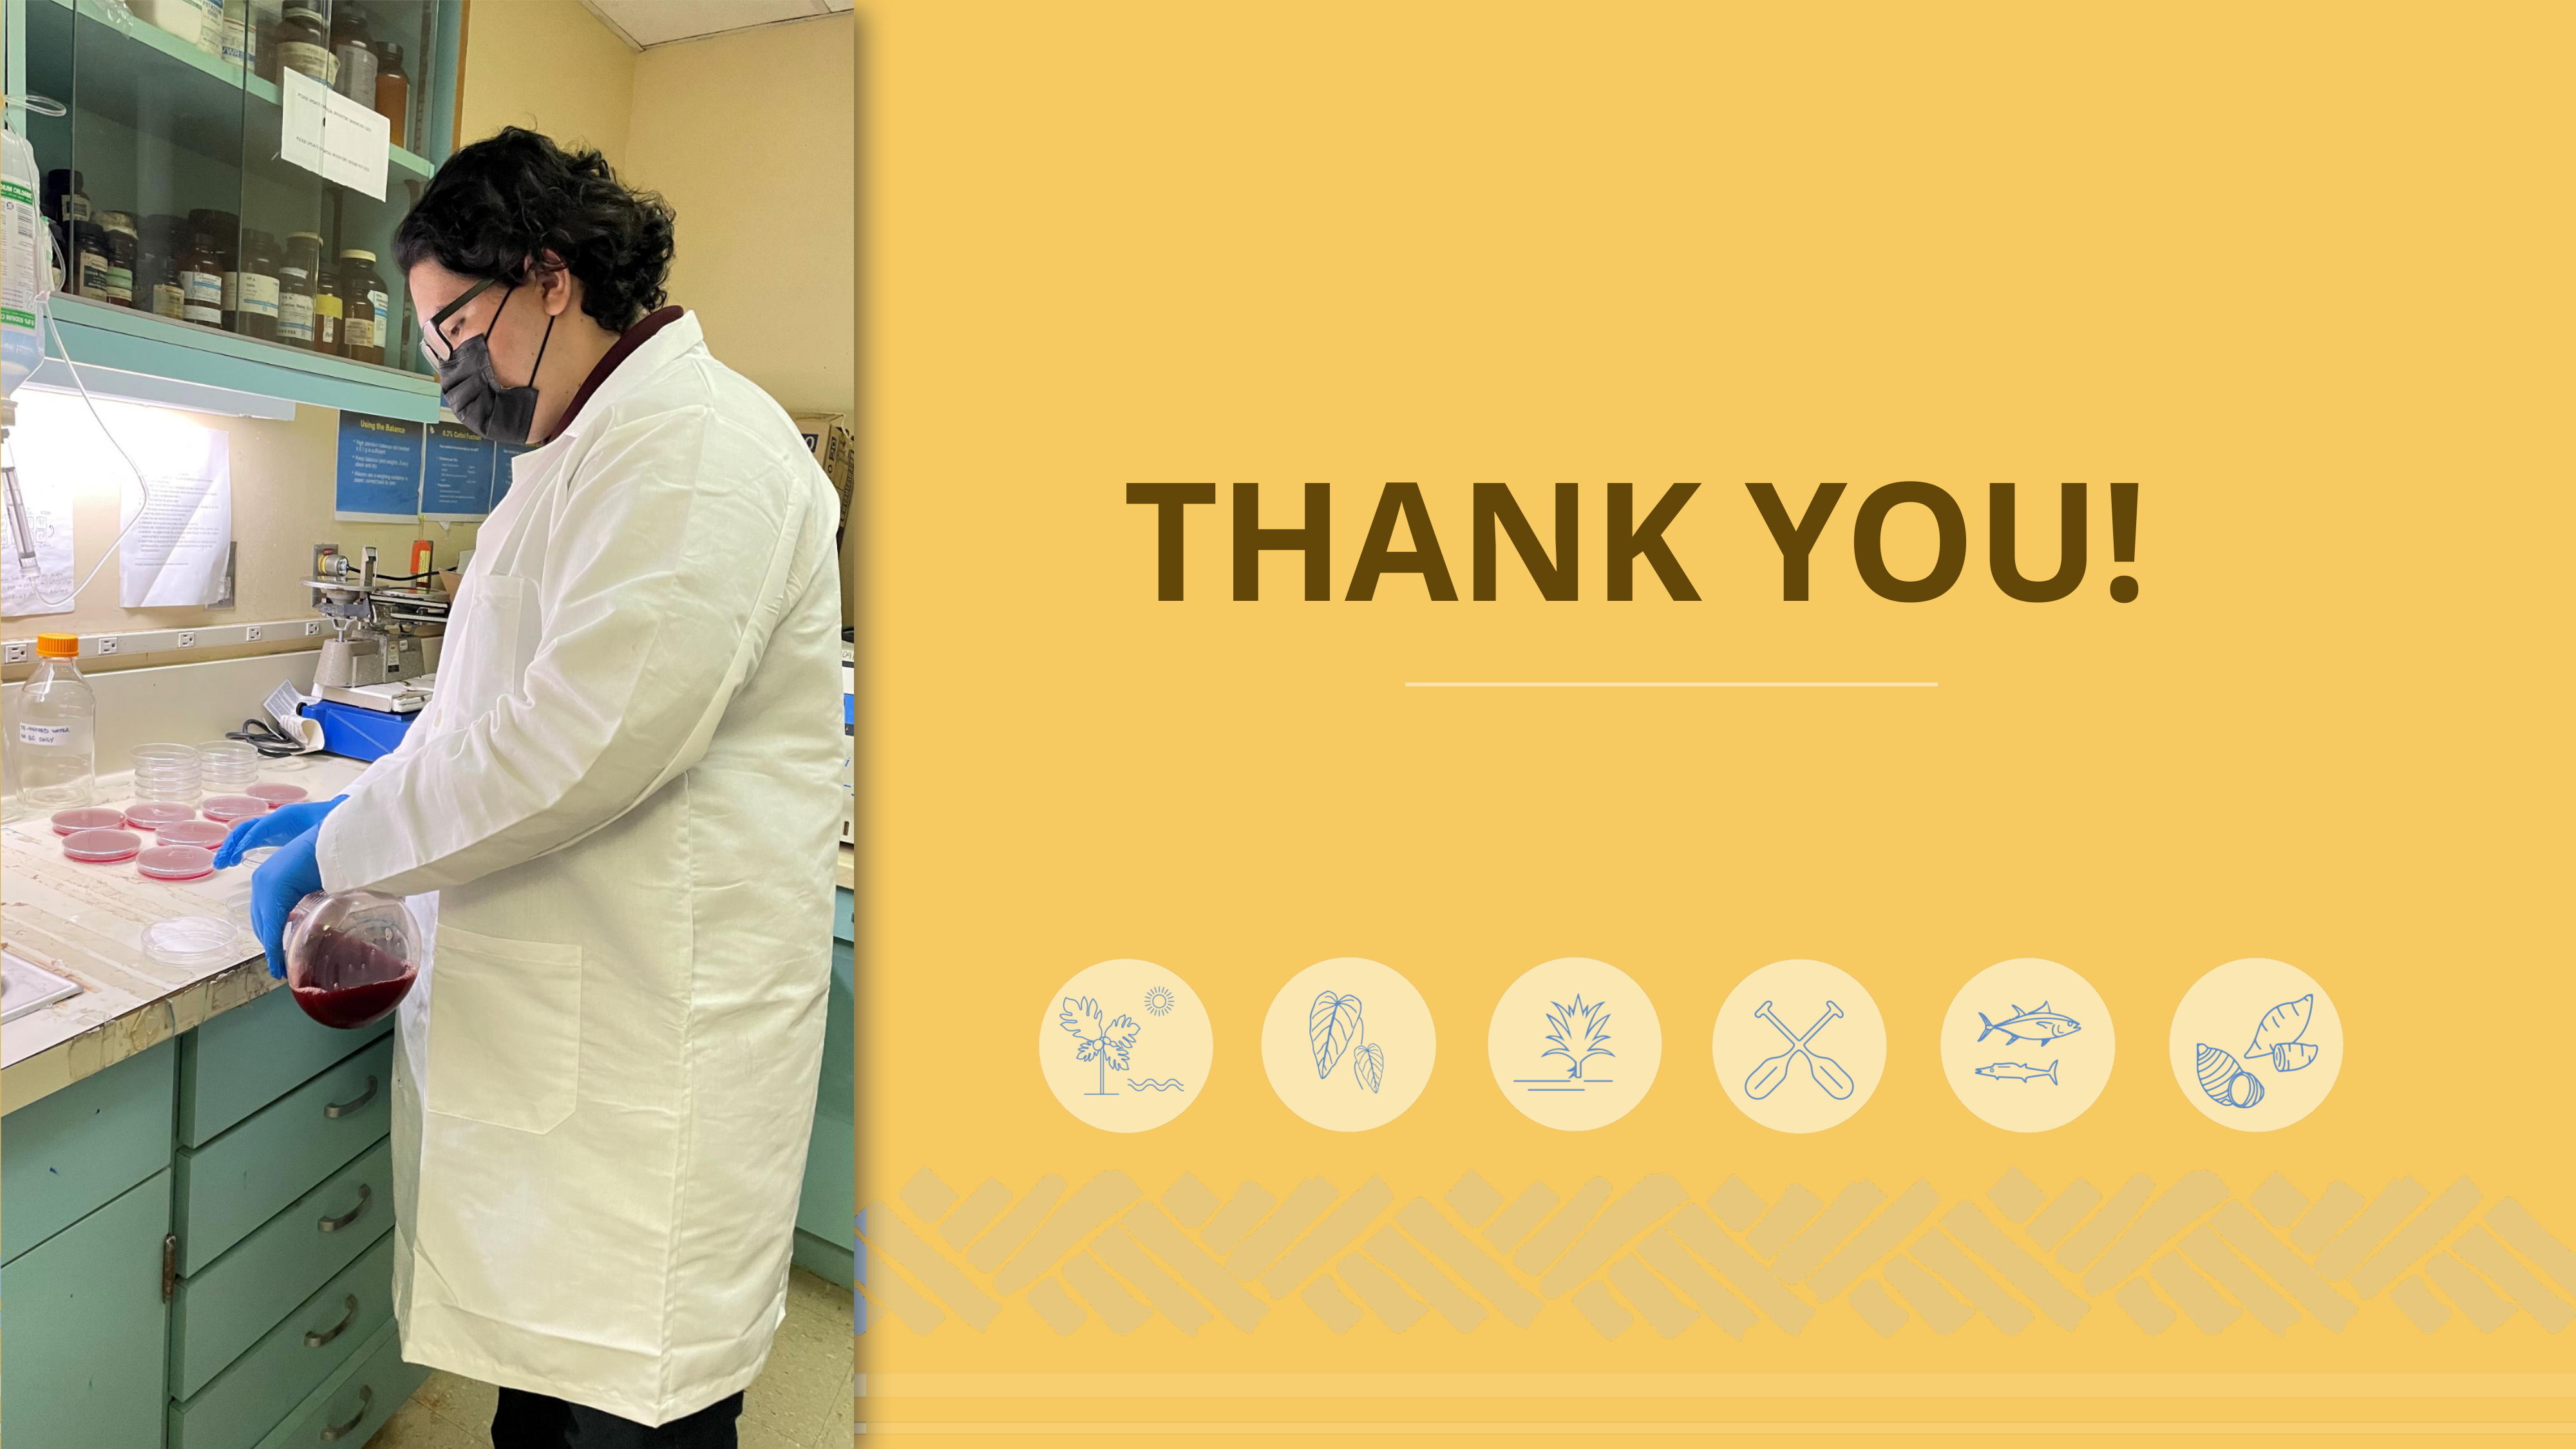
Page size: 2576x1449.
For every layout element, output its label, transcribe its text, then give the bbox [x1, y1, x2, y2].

picture [2157, 947, 2352, 1141]
picture [0, 1, 1222, 1449]
text_box THANK YOU! [1153, 469, 2226, 638]
picture [1251, 947, 1446, 1141]
text_box [1405, 682, 1938, 687]
picture [1931, 947, 2125, 1141]
picture [1478, 947, 1672, 1141]
picture [1705, 947, 1899, 1141]
text_box [875, 0, 2576, 1449]
